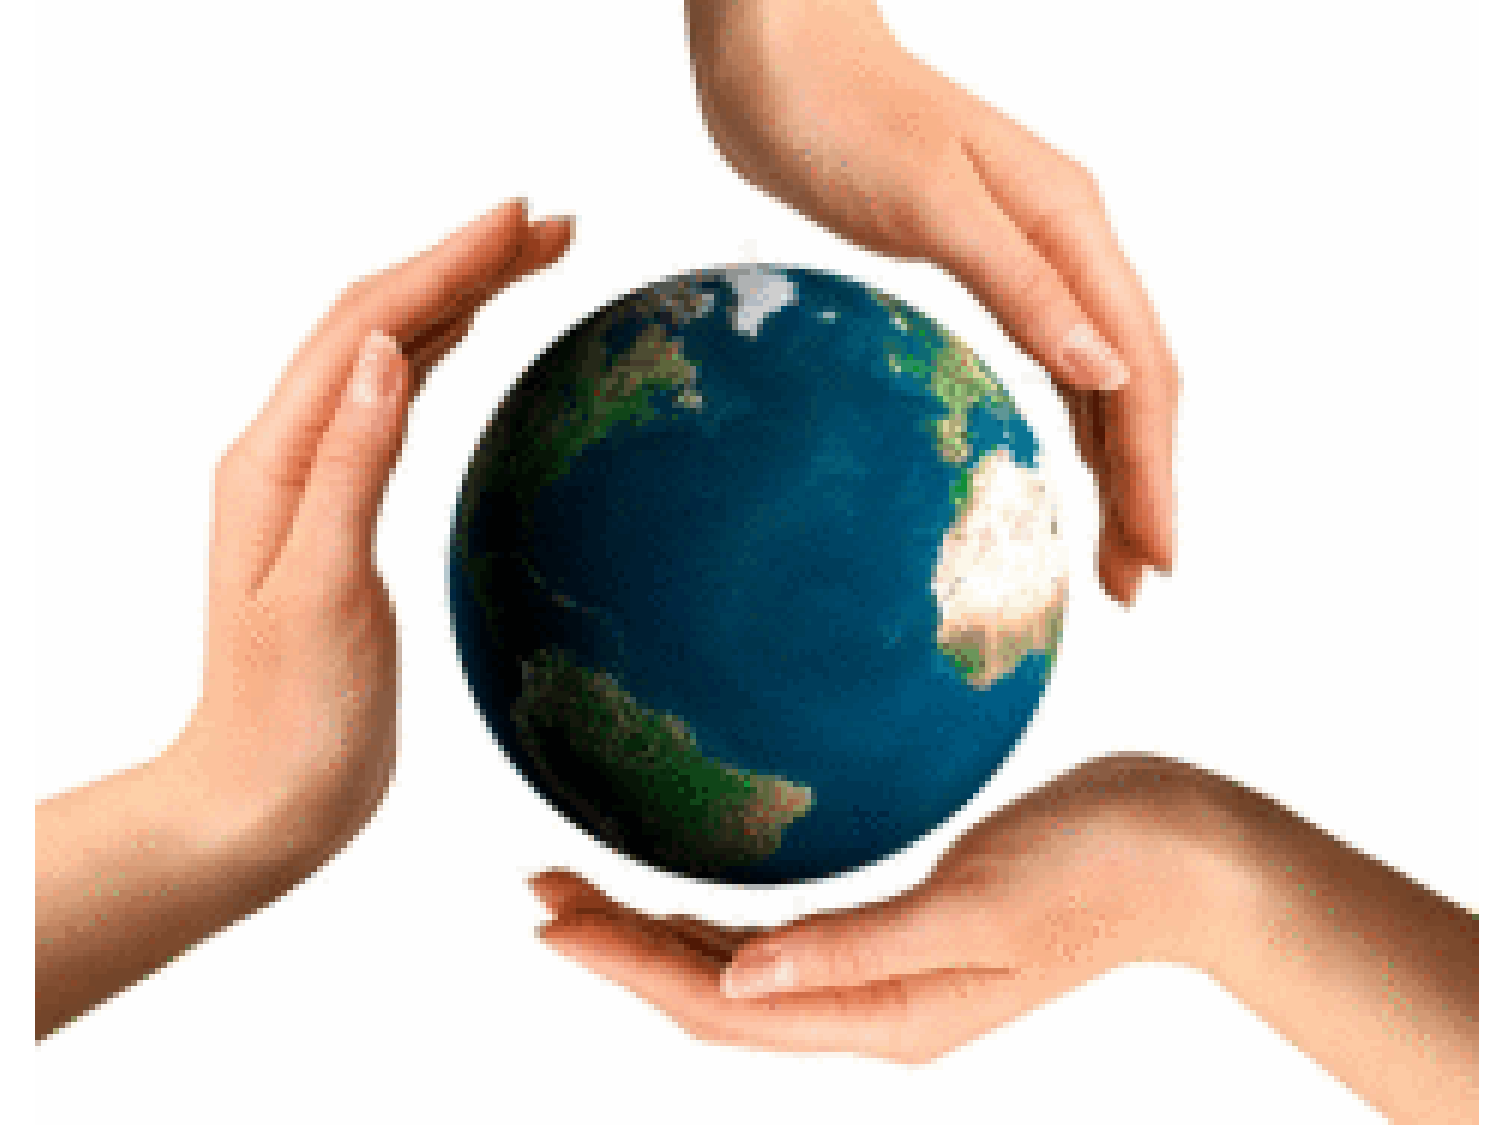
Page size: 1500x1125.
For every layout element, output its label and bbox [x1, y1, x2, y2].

list [34, 0, 1480, 1125]
